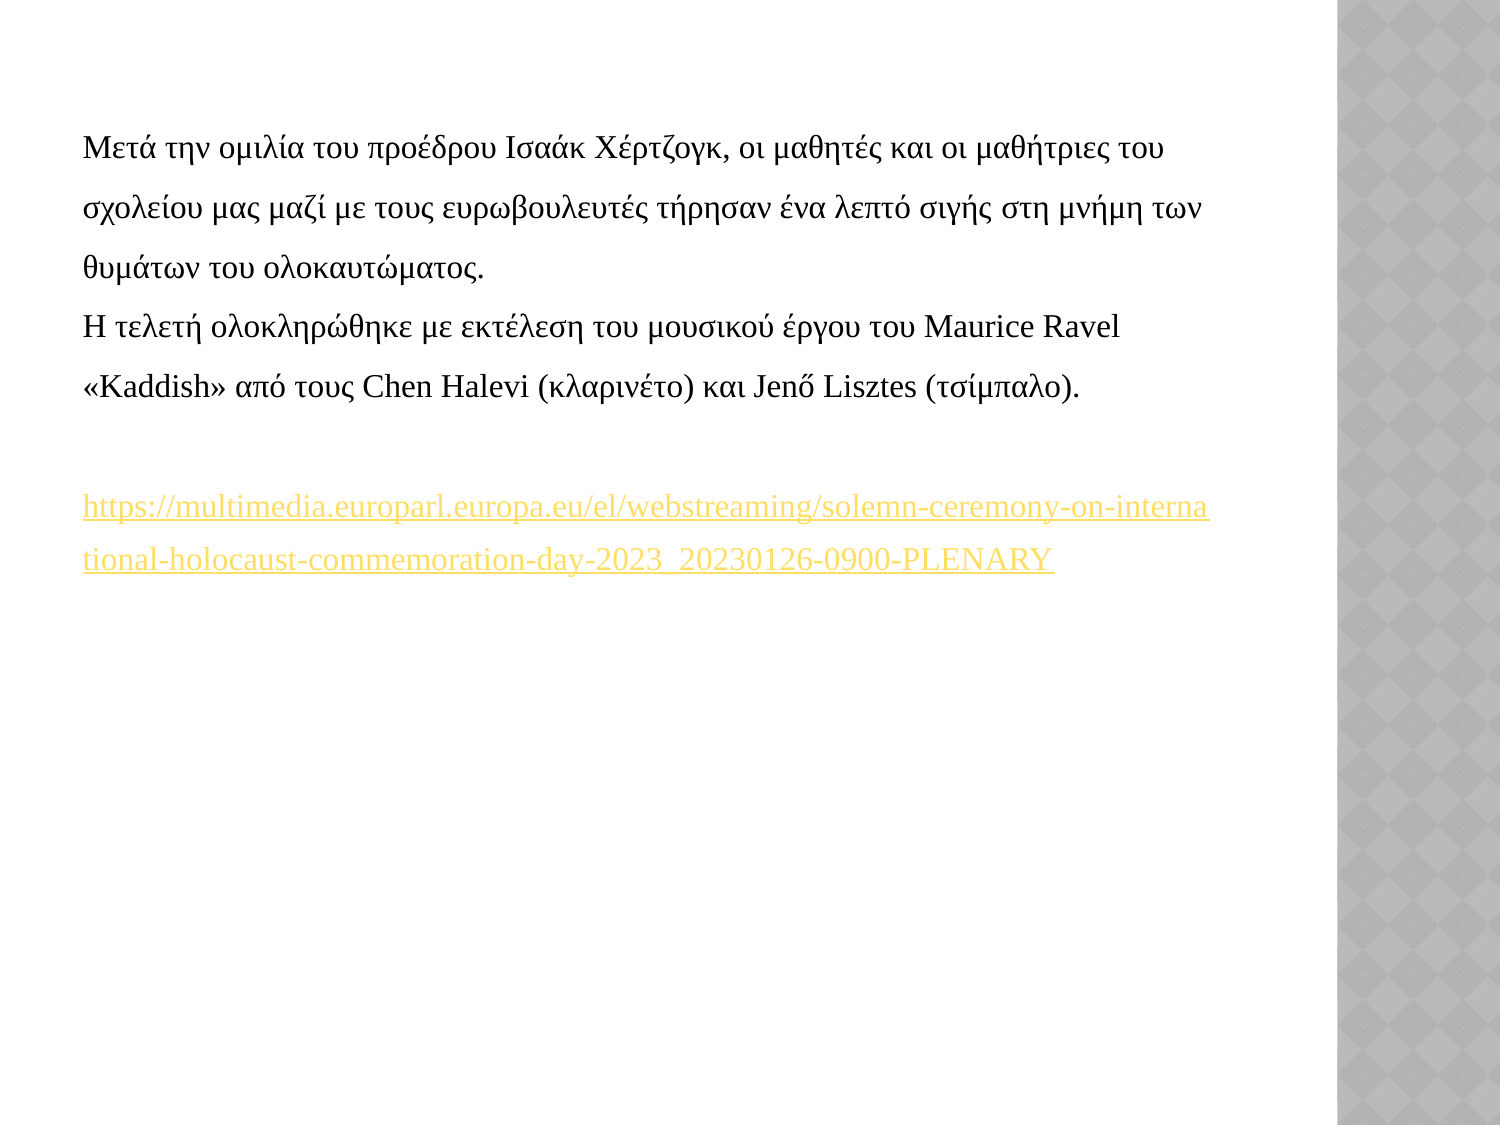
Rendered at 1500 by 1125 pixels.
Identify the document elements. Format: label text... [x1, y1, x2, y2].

list Μετά την ομιλία του προέδρου Ισαάκ Χέρτζογκ, οι μαθητές και οι μαθήτριες του σχολείου μας μαζί με τους ευρωβουλευτές τήρησαν ένα λεπτό σιγής στη μνήμη των θυμάτων του ολοκαυτώματος. Η τελετή ολοκληρώθηκε με εκτέλεση του μουσικού έργου του Maurice Ravel «Kaddish» από τους Chen Halevi (κλαρινέτο) και Jenő Lisztes (τσίμπαλο). https://multimedia.europarl.europa.eu/el/webstreaming/solemn-ceremony-on-international-holocaust-commemoration-day-2023_20230126-0900-PLENARY [75, 105, 1219, 938]
